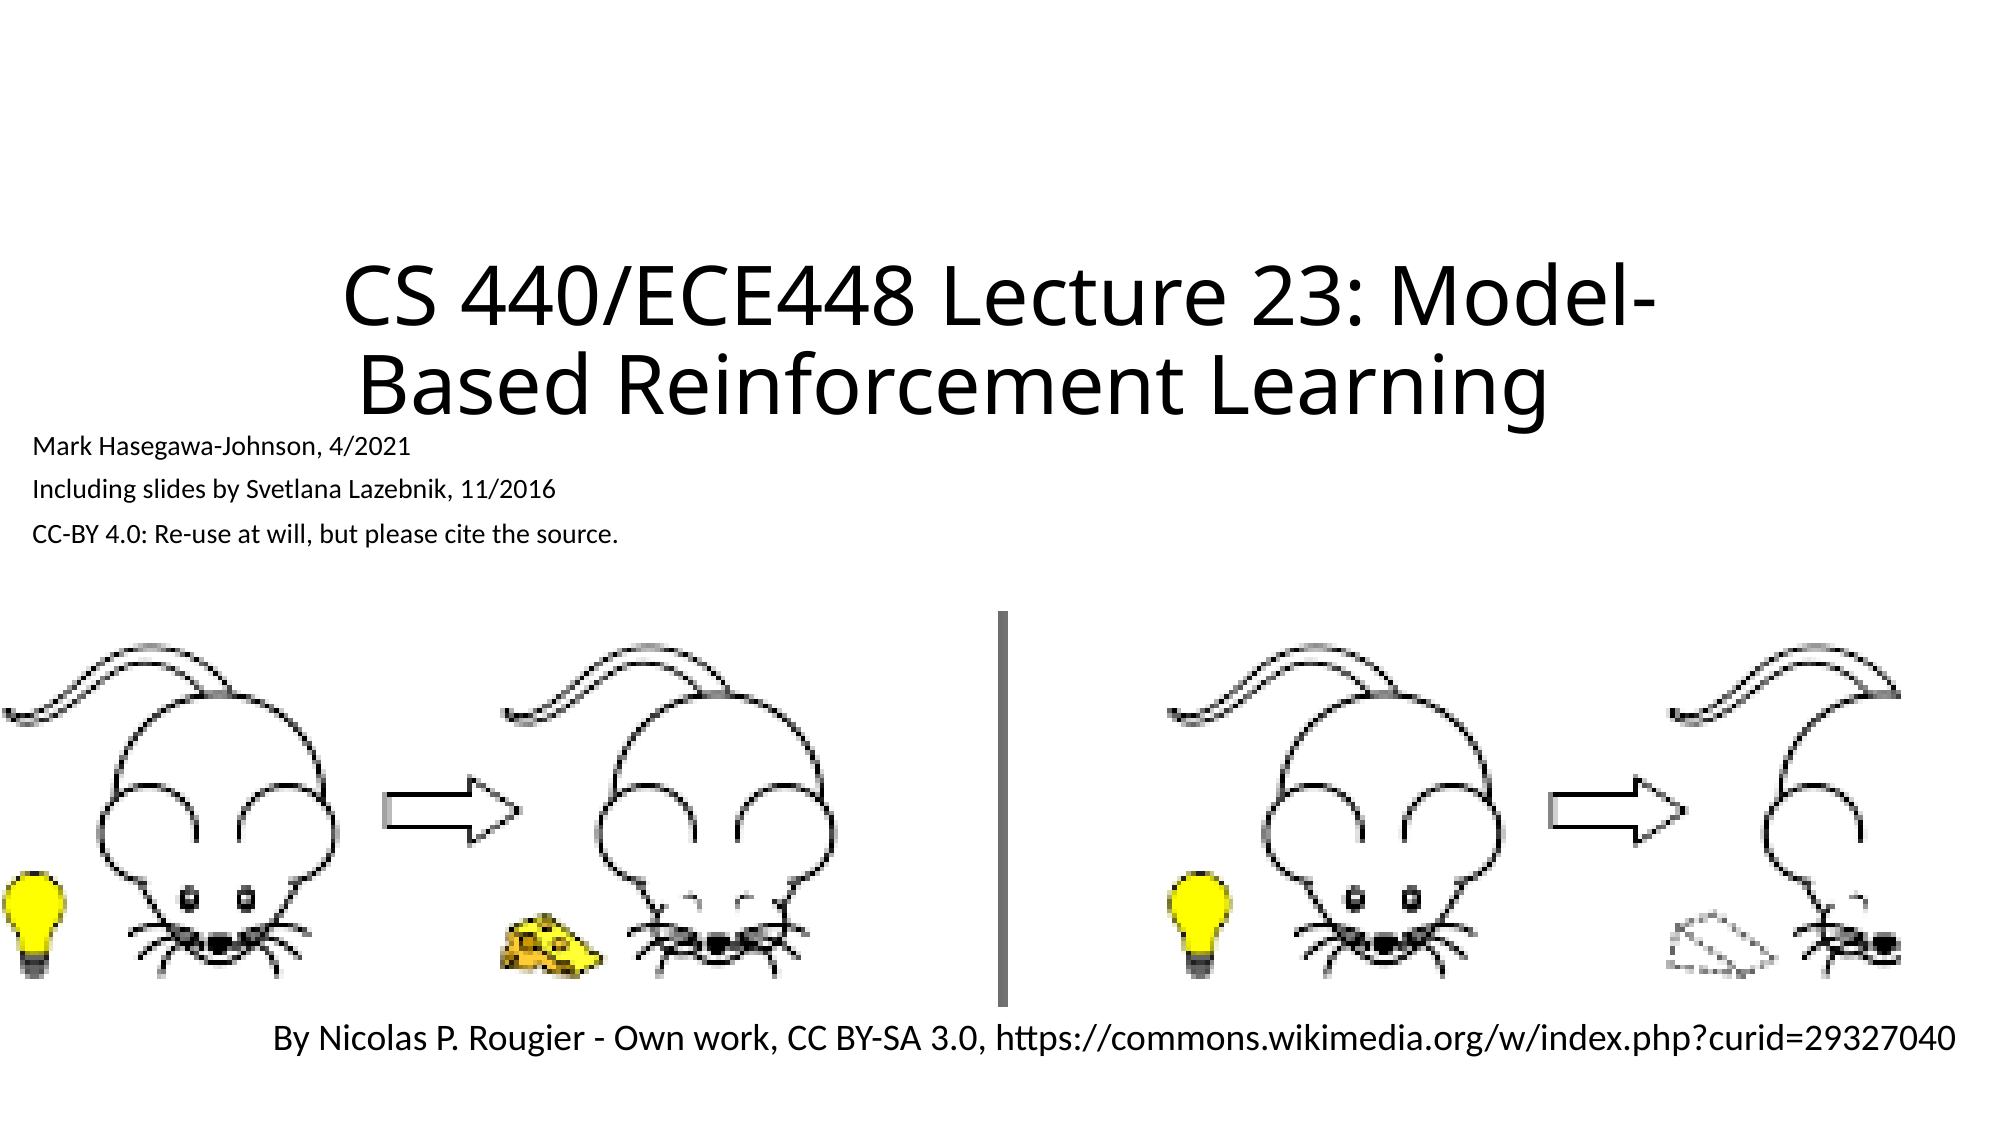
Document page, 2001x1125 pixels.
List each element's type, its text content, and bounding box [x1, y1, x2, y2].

text_box By Nicolas P. Rougier - Own work, CC BY-SA 3.0, https://commons.wikimedia.org/w/index.php?curid=29327040 [258, 1007, 1973, 1066]
subtitle Mark Hasegawa-Johnson, 4/2021 Including slides by Svetlana Lazebnik, 11/2016 CC-BY 4.0: Re-use at will, but please cite the source. [17, 423, 885, 558]
title CS 440/ECE448 Lecture 23: Model-Based Reinforcement Learning [249, 189, 1750, 440]
picture [2, 611, 2000, 1007]
